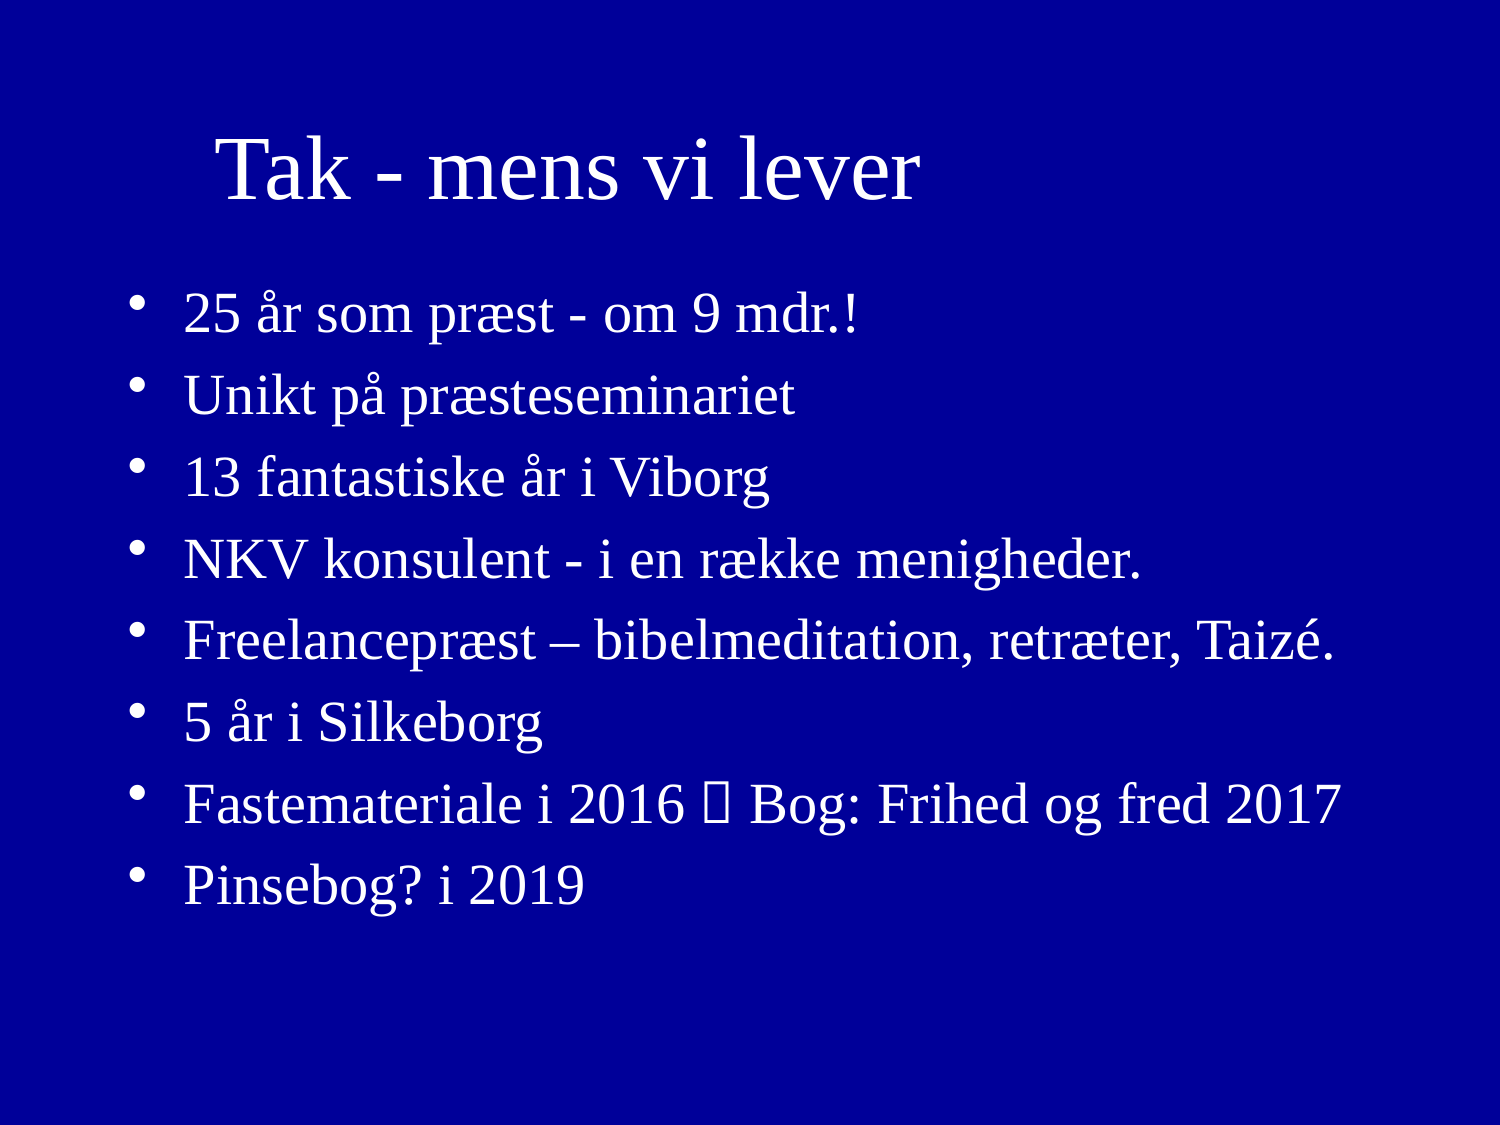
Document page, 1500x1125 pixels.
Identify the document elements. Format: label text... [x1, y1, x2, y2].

list 25 år som præst - om 9 mdr.! Unikt på præsteseminariet 13 fantastiske år i Viborg NKV konsulent - i en række menigheder. Freelancepræst – bibelmeditation, retræter, Taizé. 5 år i Silkeborg Fastemateriale i 2016  Bog: Frihed og fred 2017 Pinsebog? i 2019 [112, 267, 1388, 1000]
title Tak - mens vi lever [112, 99, 1025, 225]
